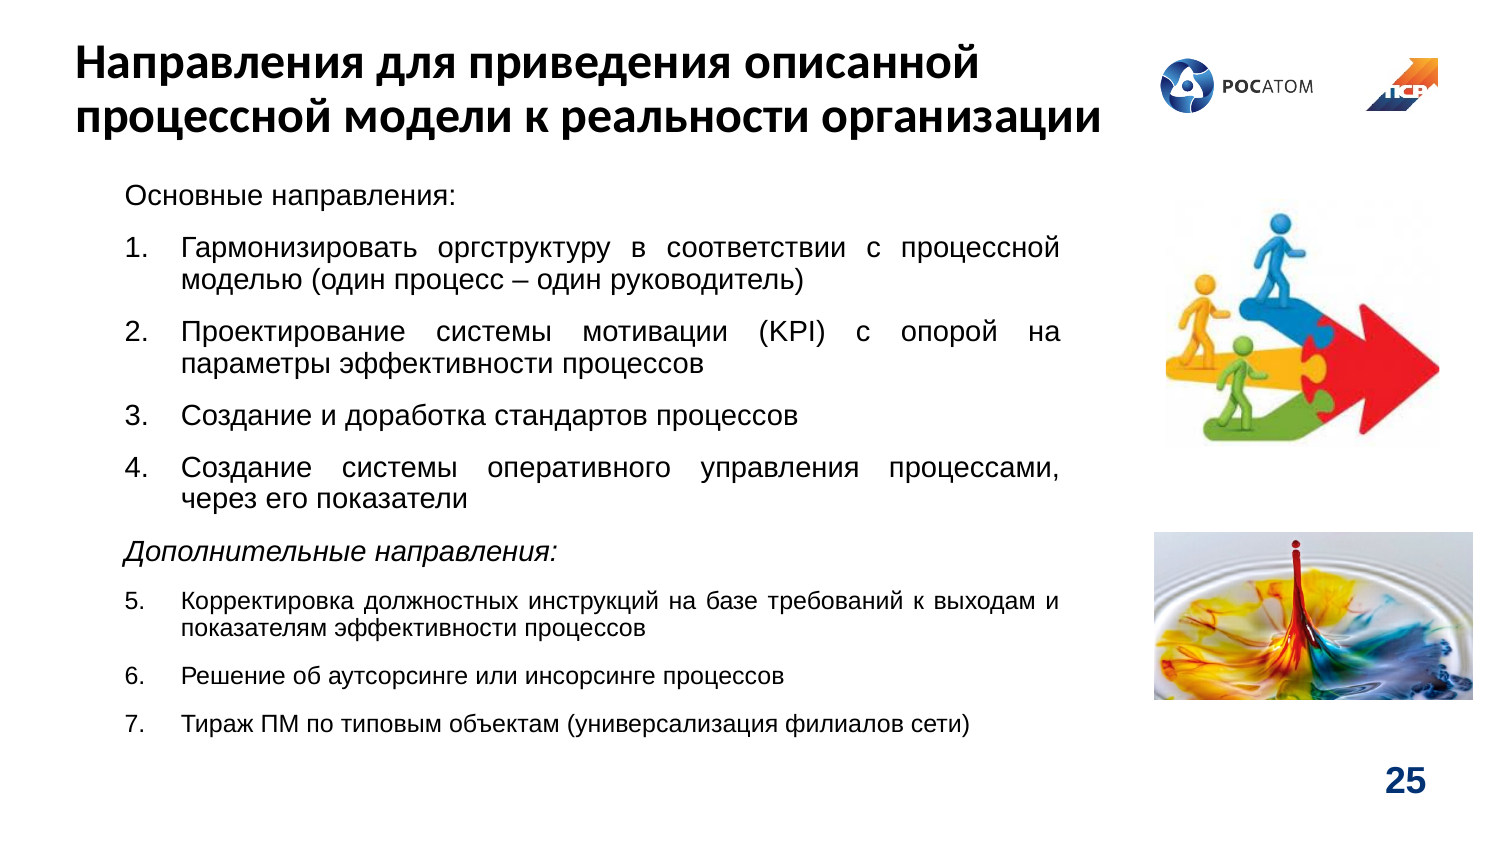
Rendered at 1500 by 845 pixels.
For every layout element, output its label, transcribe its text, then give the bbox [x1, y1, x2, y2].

picture [1365, 58, 1438, 113]
picture [1154, 532, 1473, 701]
title Направления для приведения описанной процессной модели к реальности организации [60, 27, 1125, 145]
list Основные направления: Гармонизировать оргструктуру в соответствии с процессной моделью (один процесс – один руководитель) Проектирование системы мотивации (KPI) с опорой на параметры эффективности процессов Создание и доработка стандартов процессов Создание системы оперативного управления процессами, через его показатели Дополнительные направления: Корректировка должностных инструкций на базе требований к выходам и показателям эффективности процессов Решение об аутсорсинге или инсорсинге процессов Тираж ПМ по типовым объектам (универсализация филиалов сети) [109, 173, 1076, 811]
picture [1160, 58, 1313, 113]
picture [1165, 199, 1440, 447]
